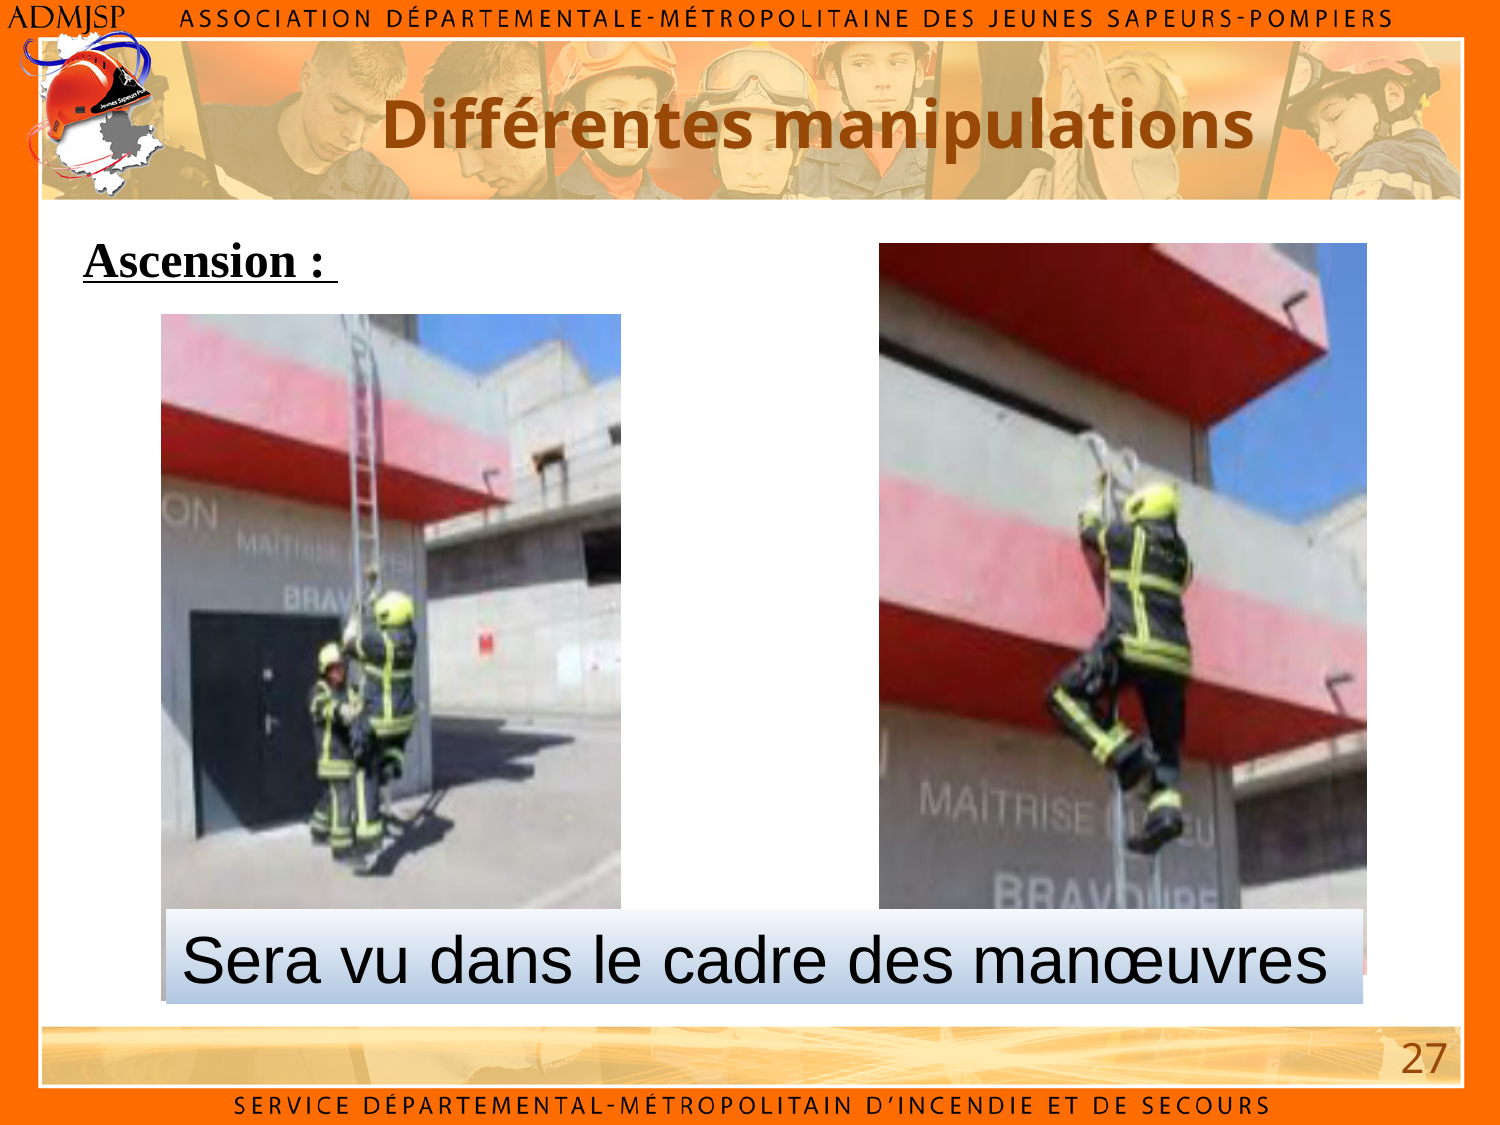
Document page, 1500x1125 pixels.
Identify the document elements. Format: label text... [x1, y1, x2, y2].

picture [0, 0, 1500, 1125]
text_box Sera vu dans le cadre des manœuvres [624, 909, 1364, 1004]
text_box 27 [1113, 1029, 1464, 1090]
title Différentes manipulations [183, 45, 1454, 200]
text_box Ascension : [67, 215, 1412, 295]
